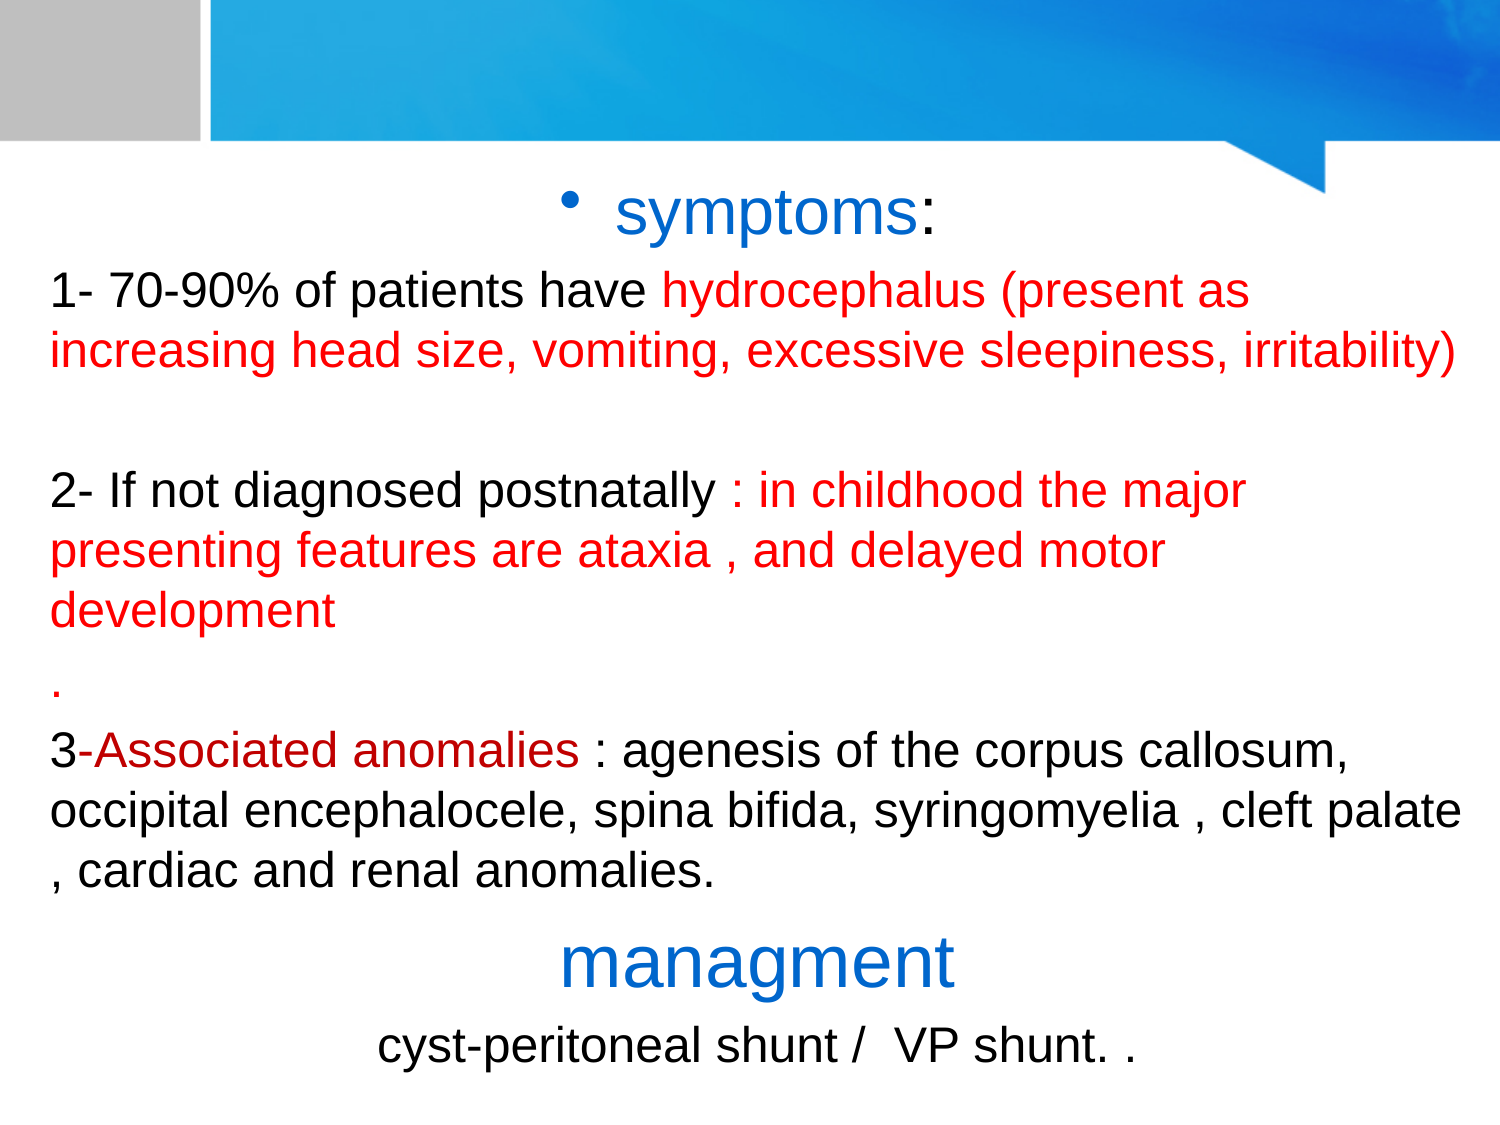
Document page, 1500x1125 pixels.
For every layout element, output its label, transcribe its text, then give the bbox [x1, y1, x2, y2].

picture [0, 0, 1500, 1125]
list symptoms: 1- 70-90% of patients have hydrocephalus (present as increasing head size, vomiting, excessive sleepiness, irritability) 2- If not diagnosed postnatally : in childhood the major presenting features are ataxia , and delayed motor development . 3-Associated anomalies : agenesis of the corpus callosum, occipital encephalocele, spina bifida, syringomyelia , cleft palate , cardiac and renal anomalies. managment cyst-peritoneal shunt / VP shunt. . [34, 160, 1481, 1105]
